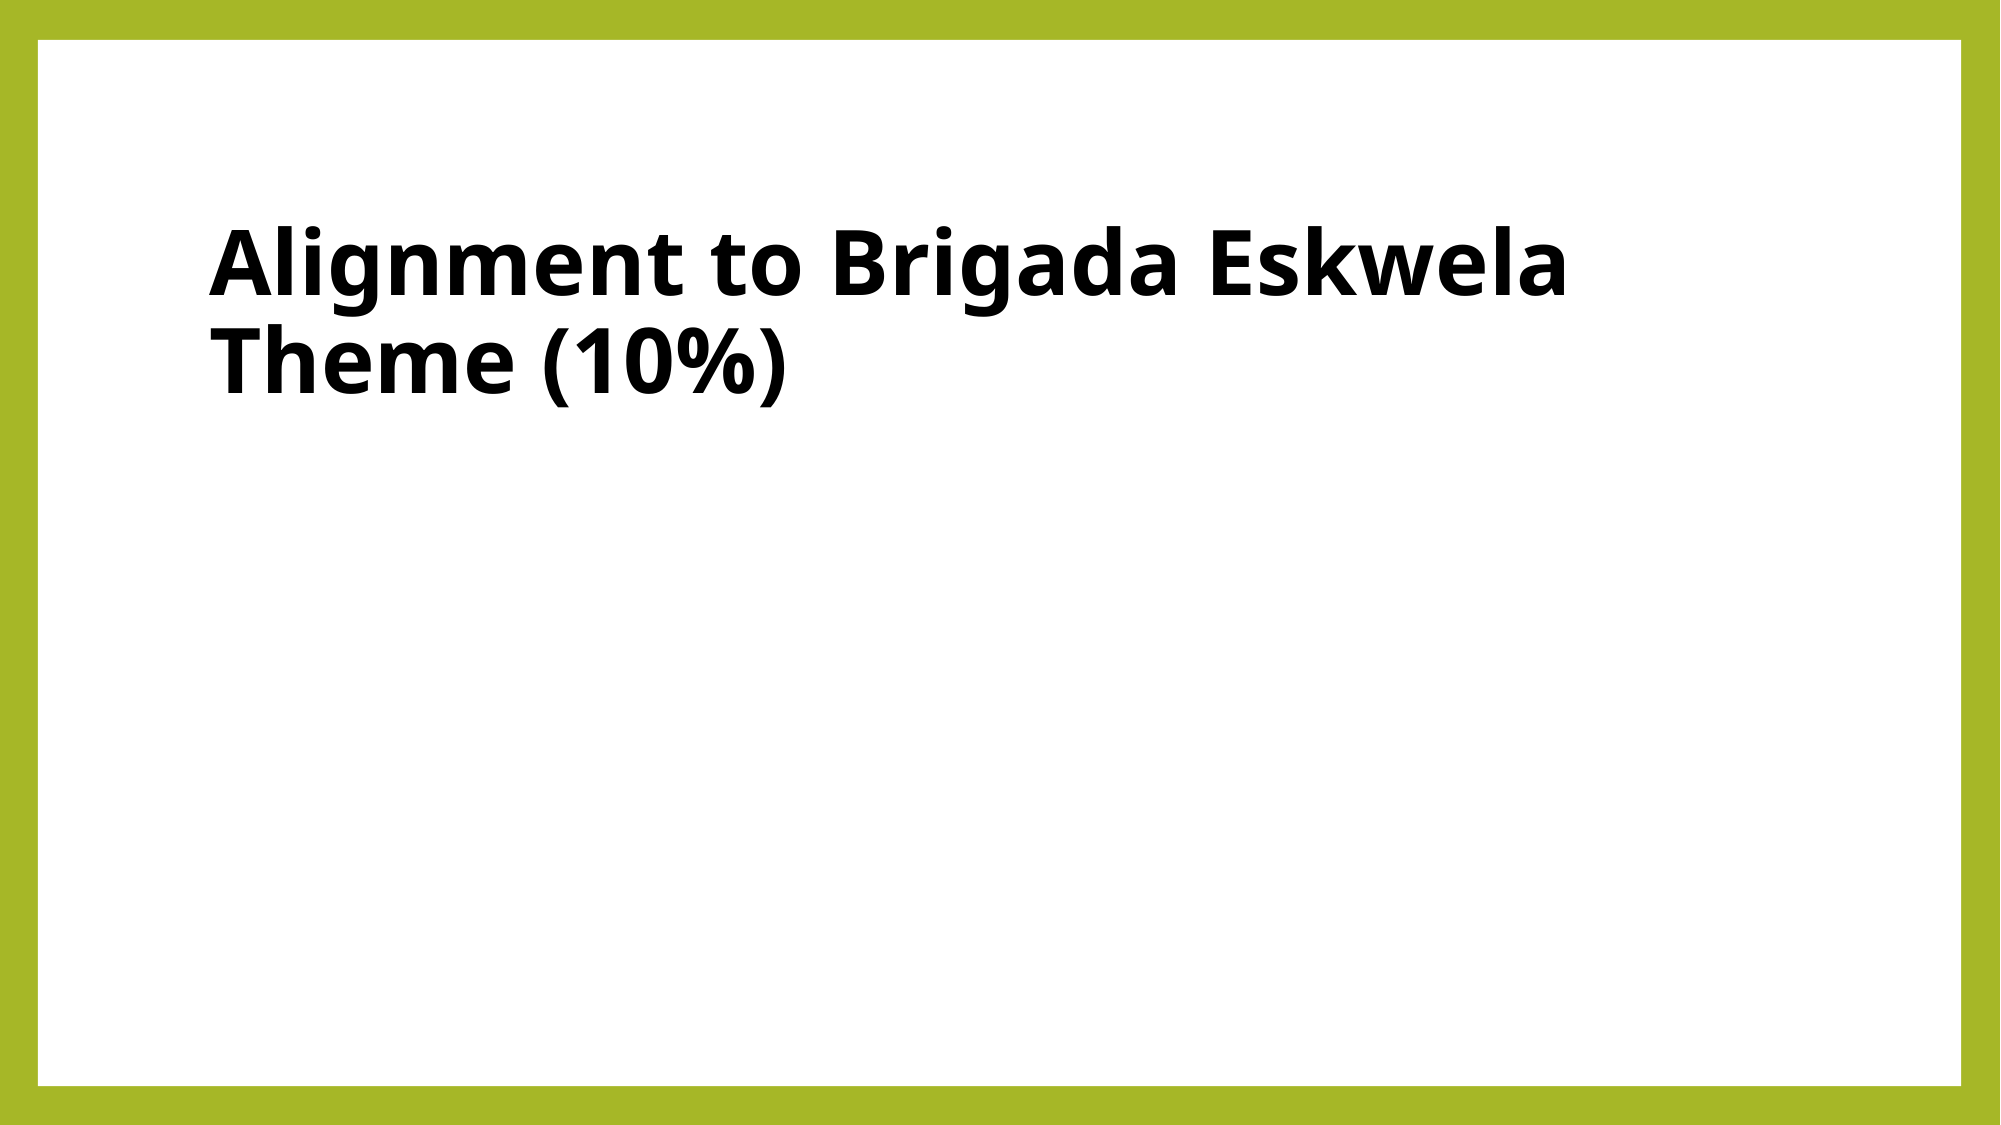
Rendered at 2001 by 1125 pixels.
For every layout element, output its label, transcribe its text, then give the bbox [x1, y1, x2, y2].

title Alignment to Brigada Eskwela Theme (10%) [194, 209, 1904, 422]
